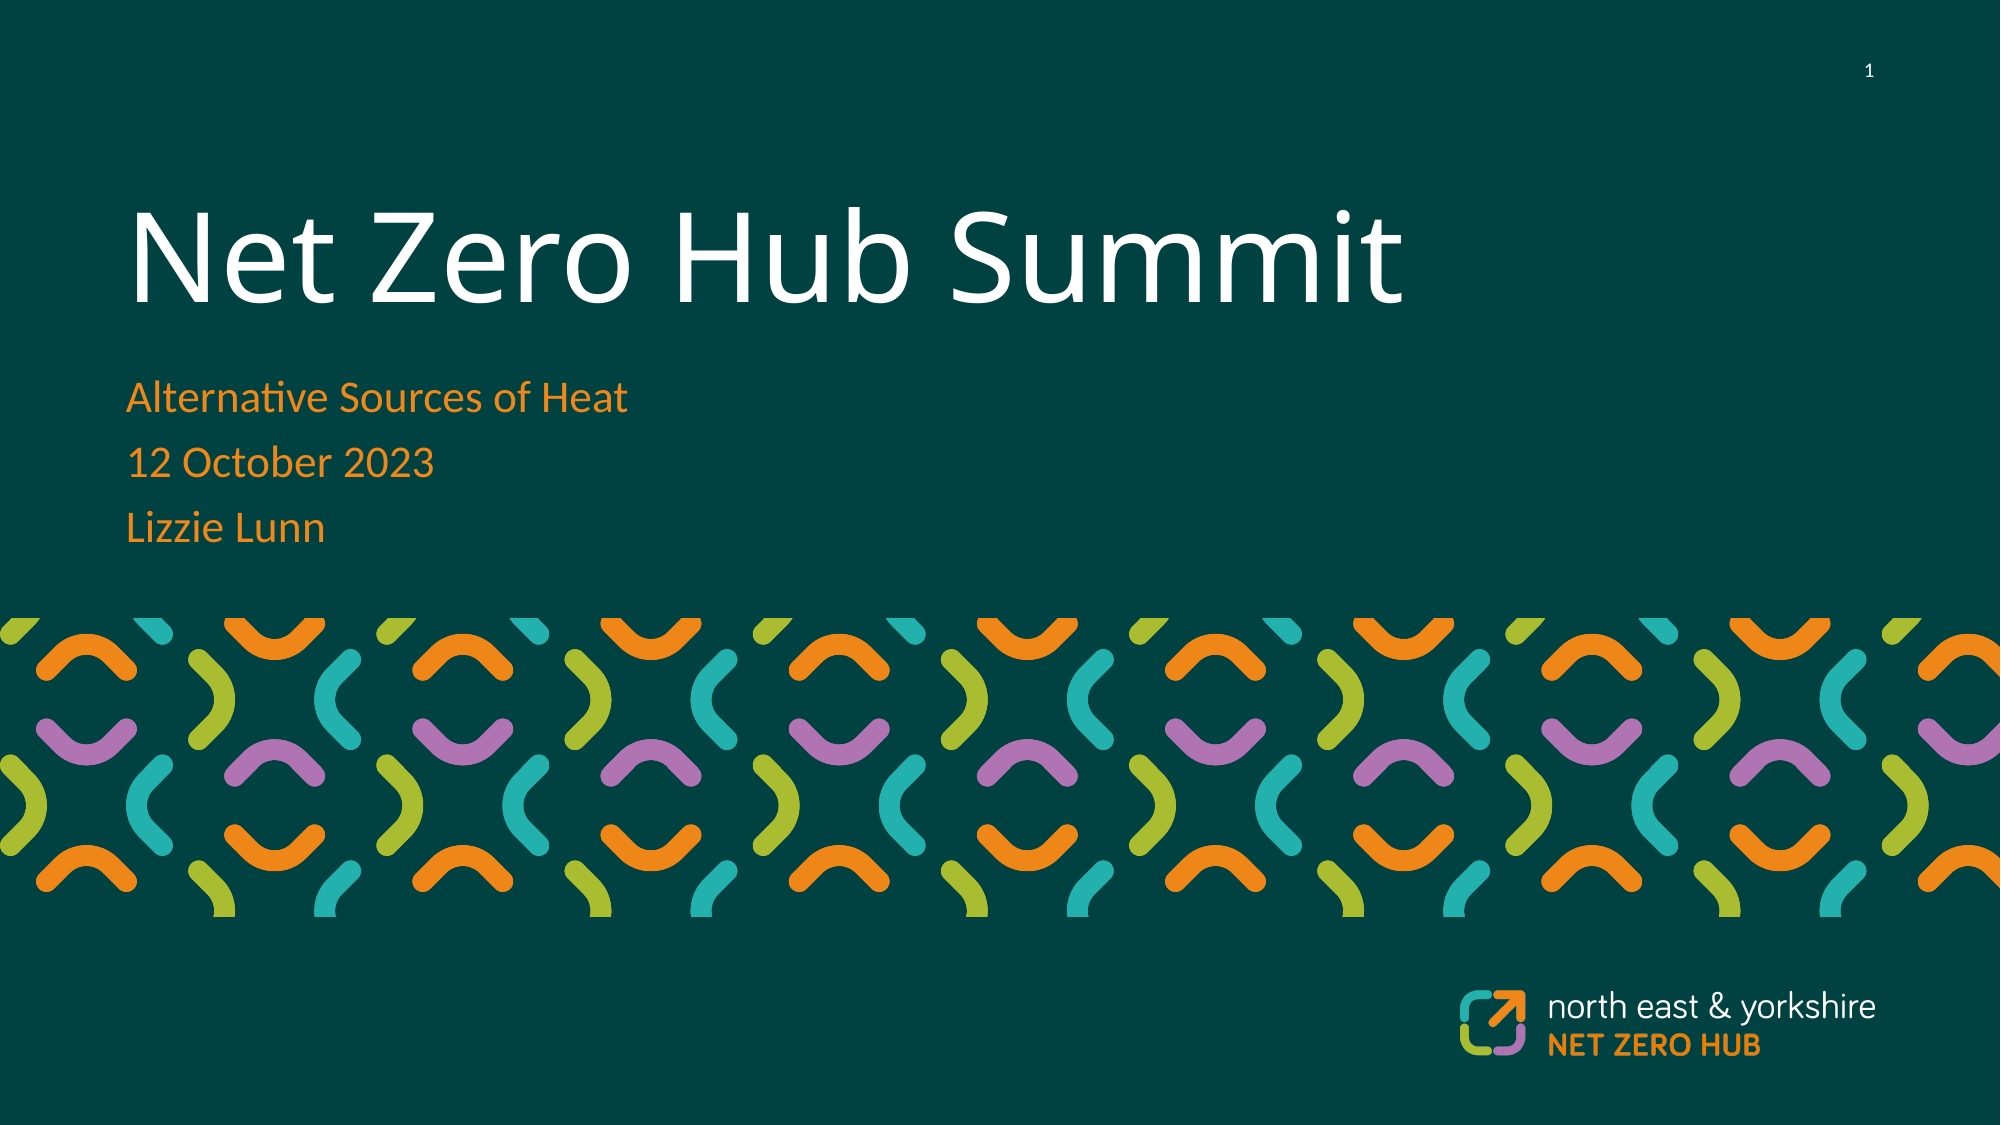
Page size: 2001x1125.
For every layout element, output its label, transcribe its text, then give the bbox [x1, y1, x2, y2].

title Net Zero Hub Summit [125, 194, 1875, 331]
picture [0, 618, 2000, 917]
subtitle Alternative Sources of Heat 12 October 2023 Lizzie Lunn [125, 372, 1875, 555]
picture [1460, 990, 1875, 1056]
